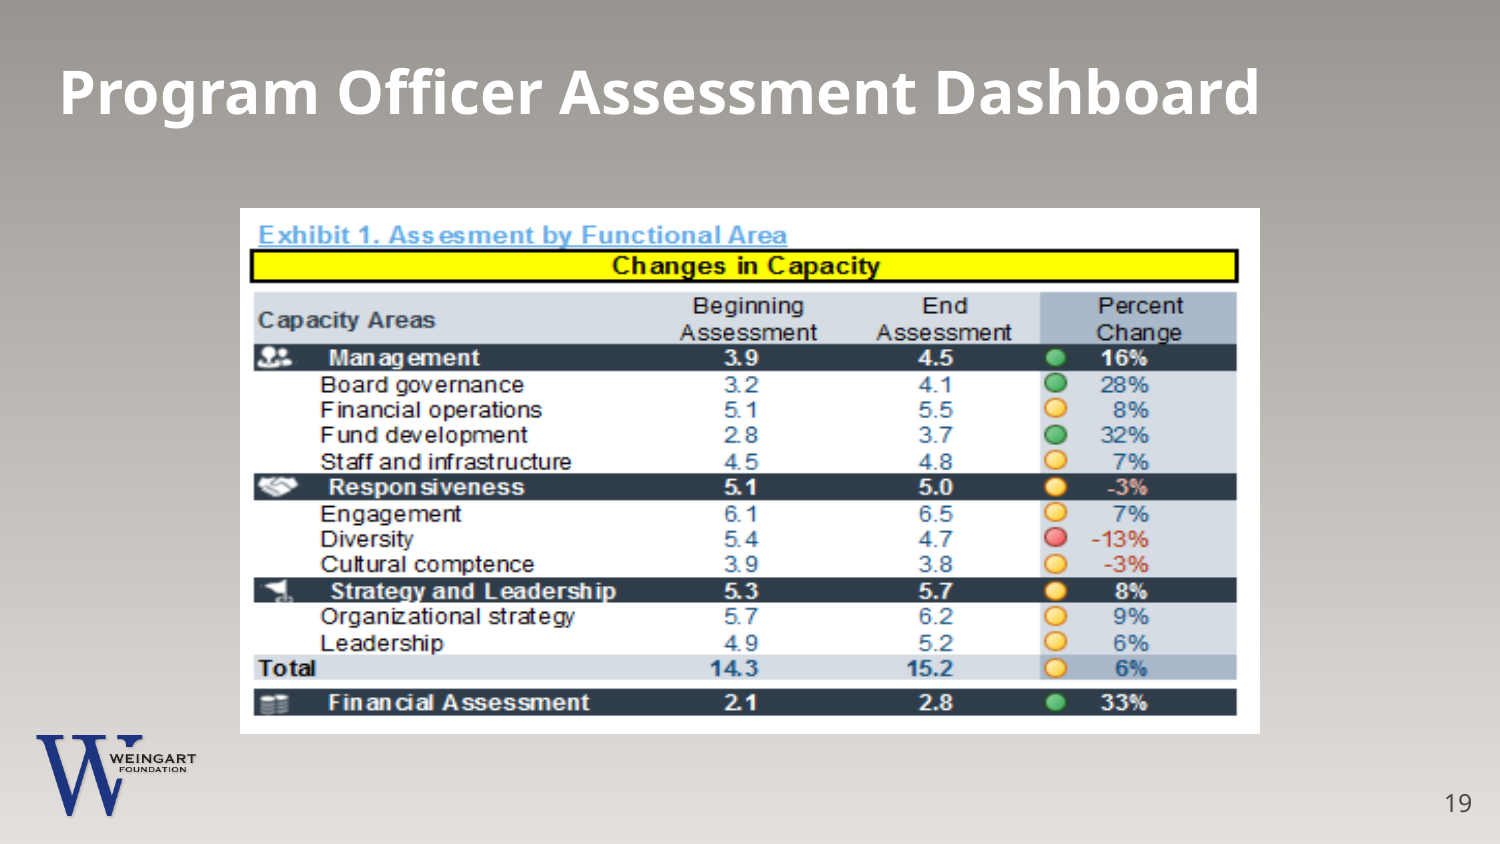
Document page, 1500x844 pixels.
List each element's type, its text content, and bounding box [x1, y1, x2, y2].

picture [35, 734, 200, 820]
text_box Program Officer Assessment Dashboard [43, 46, 1475, 169]
picture [239, 207, 1261, 734]
slide_number 19 [1212, 782, 1488, 827]
